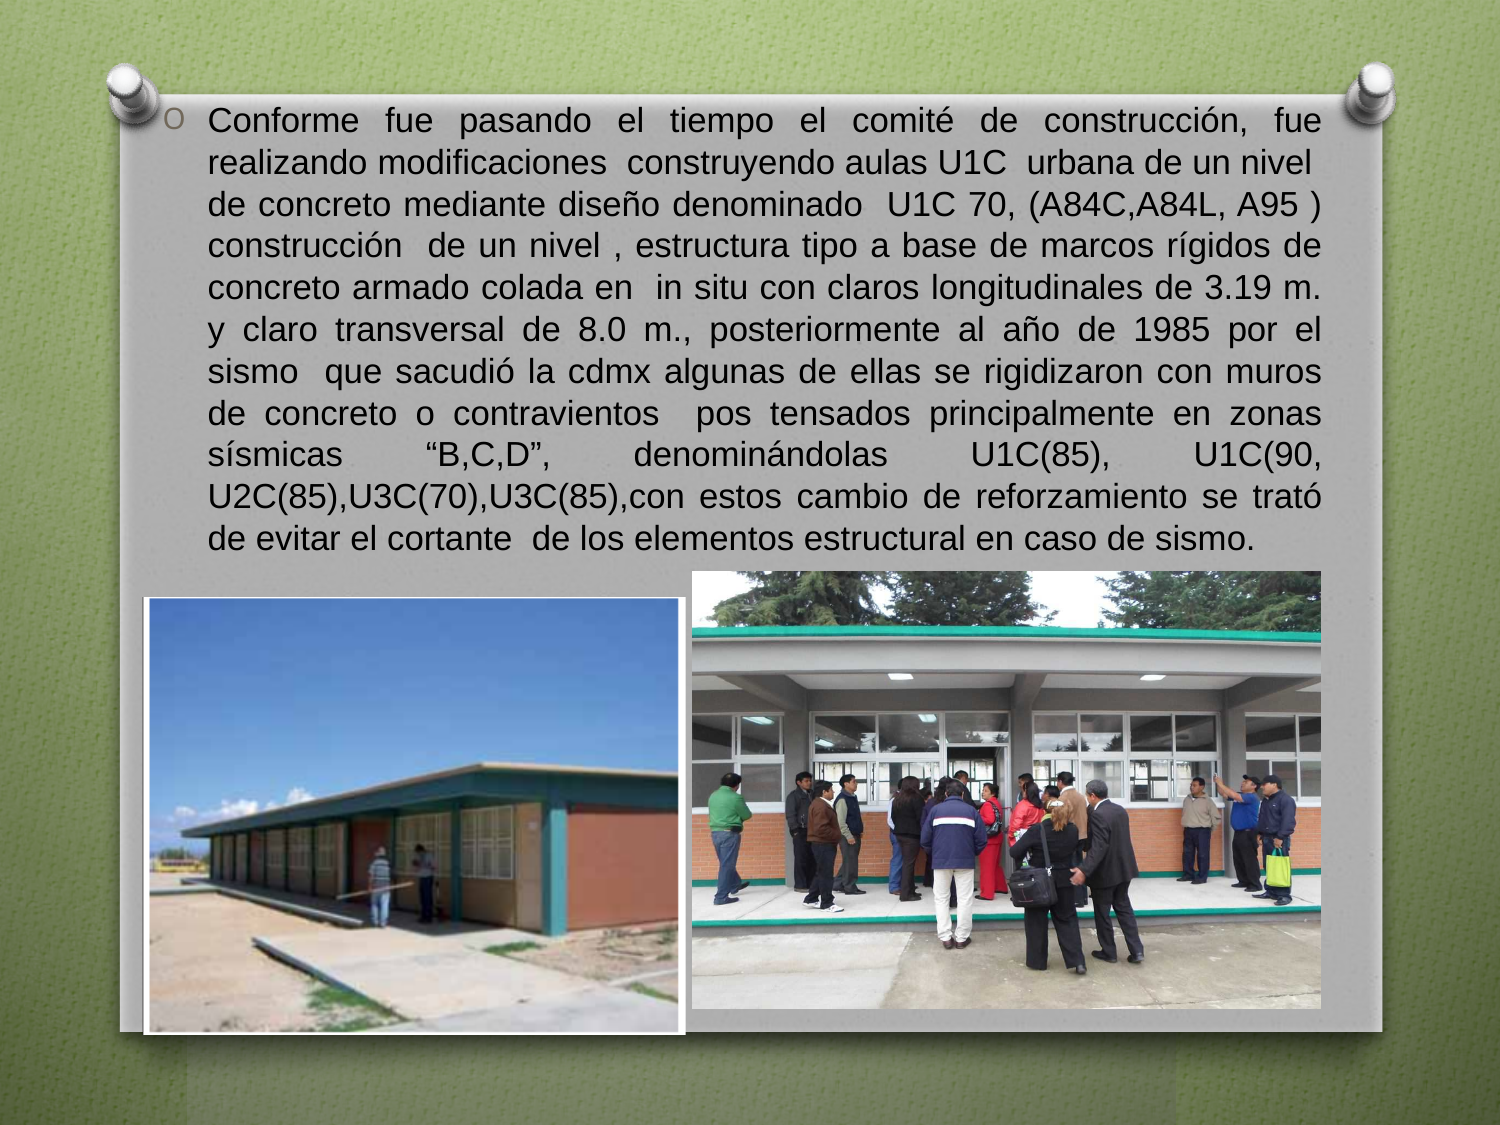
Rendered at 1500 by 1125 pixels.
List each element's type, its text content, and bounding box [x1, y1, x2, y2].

list Conforme fue pasando el tiempo el comité de construcción, fue realizando modificaciones construyendo aulas U1C urbana de un nivel de concreto mediante diseño denominado U1C 70, (A84C,A84L, A95 ) construcción de un nivel , estructura tipo a base de marcos rígidos de concreto armado colada en in situ con claros longitudinales de 3.19 m. y claro transversal de 8.0 m., posteriormente al año de 1985 por el sismo que sacudió la cdmx algunas de ellas se rigidizaron con muros de concreto o contravientos pos tensados principalmente en zonas sísmicas “B,C,D”, denominándolas U1C(85), U1C(90, U2C(85),U3C(70),U3C(85),con estos cambio de reforzamiento se trató de evitar el cortante de los elementos estructural en caso de sismo. [147, 90, 1339, 598]
picture [1317, 35, 1439, 156]
picture [691, 571, 1321, 1010]
picture [142, 597, 686, 1036]
picture [75, 29, 198, 147]
